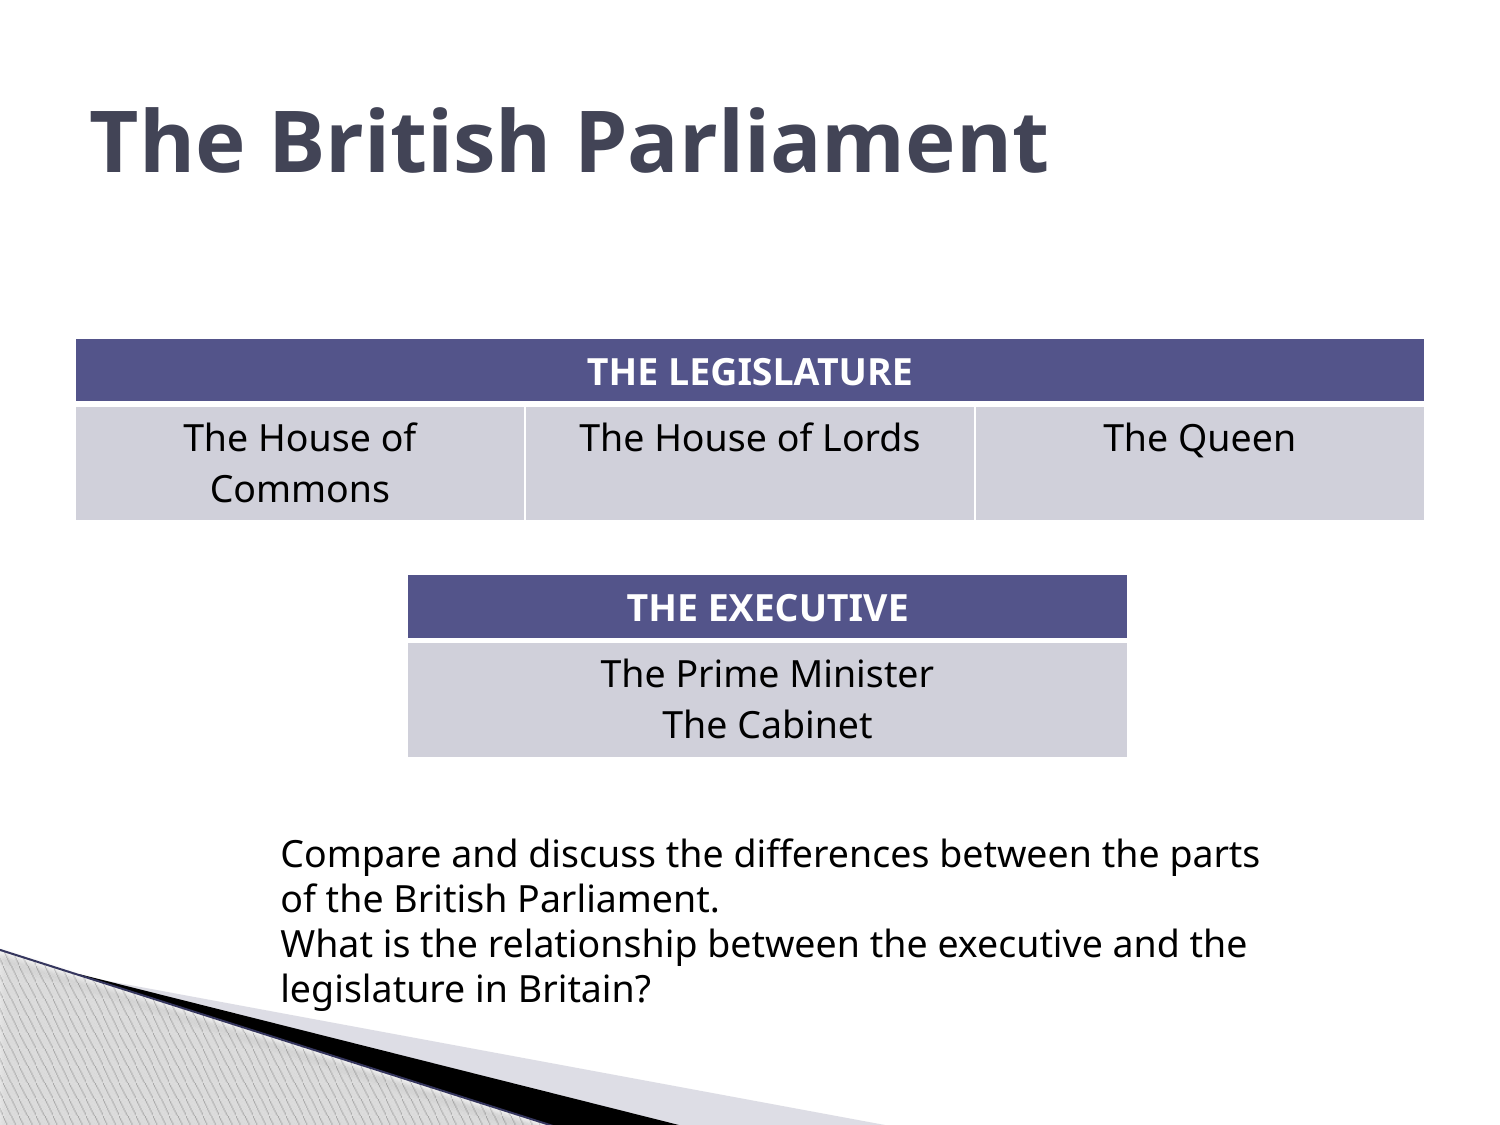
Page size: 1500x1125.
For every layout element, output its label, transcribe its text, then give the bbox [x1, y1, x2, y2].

table_header THE EXECUTIVE [408, 575, 1127, 638]
table_cell The Queen [976, 407, 1424, 520]
table_cell The House of Commons [76, 407, 524, 520]
table_header THE LEGISLATURE [76, 339, 1424, 401]
text_box Compare and discuss the differences between the parts of the British Parliament. What is the relationship between the executive and the legislature in Britain? [265, 822, 1306, 1017]
title The British Parliament [75, 45, 1425, 233]
table_cell The Prime Minister The Cabinet [408, 643, 1127, 757]
table_cell The House of Lords [526, 407, 974, 520]
